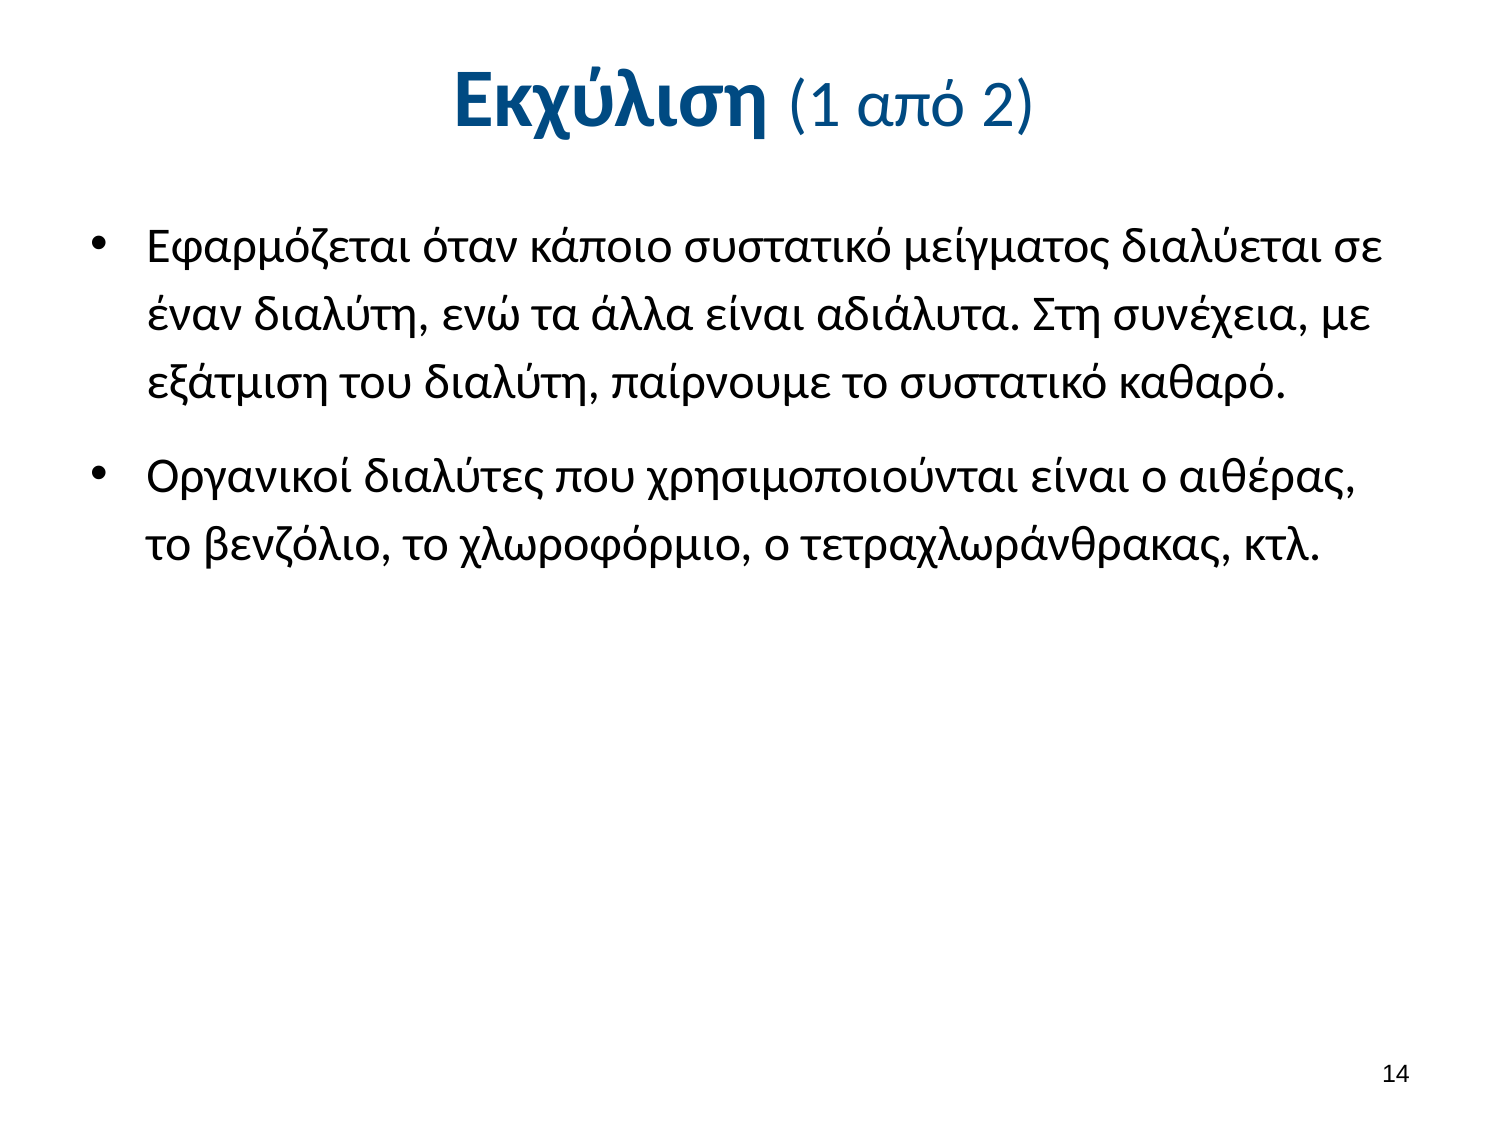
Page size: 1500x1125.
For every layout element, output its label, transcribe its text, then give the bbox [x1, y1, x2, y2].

title Εκχύλιση (1 από 2) [76, 19, 1427, 169]
slide_number 13 [1074, 1042, 1425, 1103]
list Εφαρμόζεται όταν κάποιο συστατικό μείγματος διαλύεται σε έναν διαλύτη, ενώ τα άλλα είναι αδιάλυτα. Στη συνέχεια, με εξάτμιση του διαλύτη, παίρνουμε το συστατικό καθαρό. Οργανικοί διαλύτες που χρησιμοποιούνται είναι ο αιθέρας, το βενζόλιο, το χλωροφόρμιο, ο τετραχλωράνθρακας, κτλ. [75, 196, 1425, 1024]
